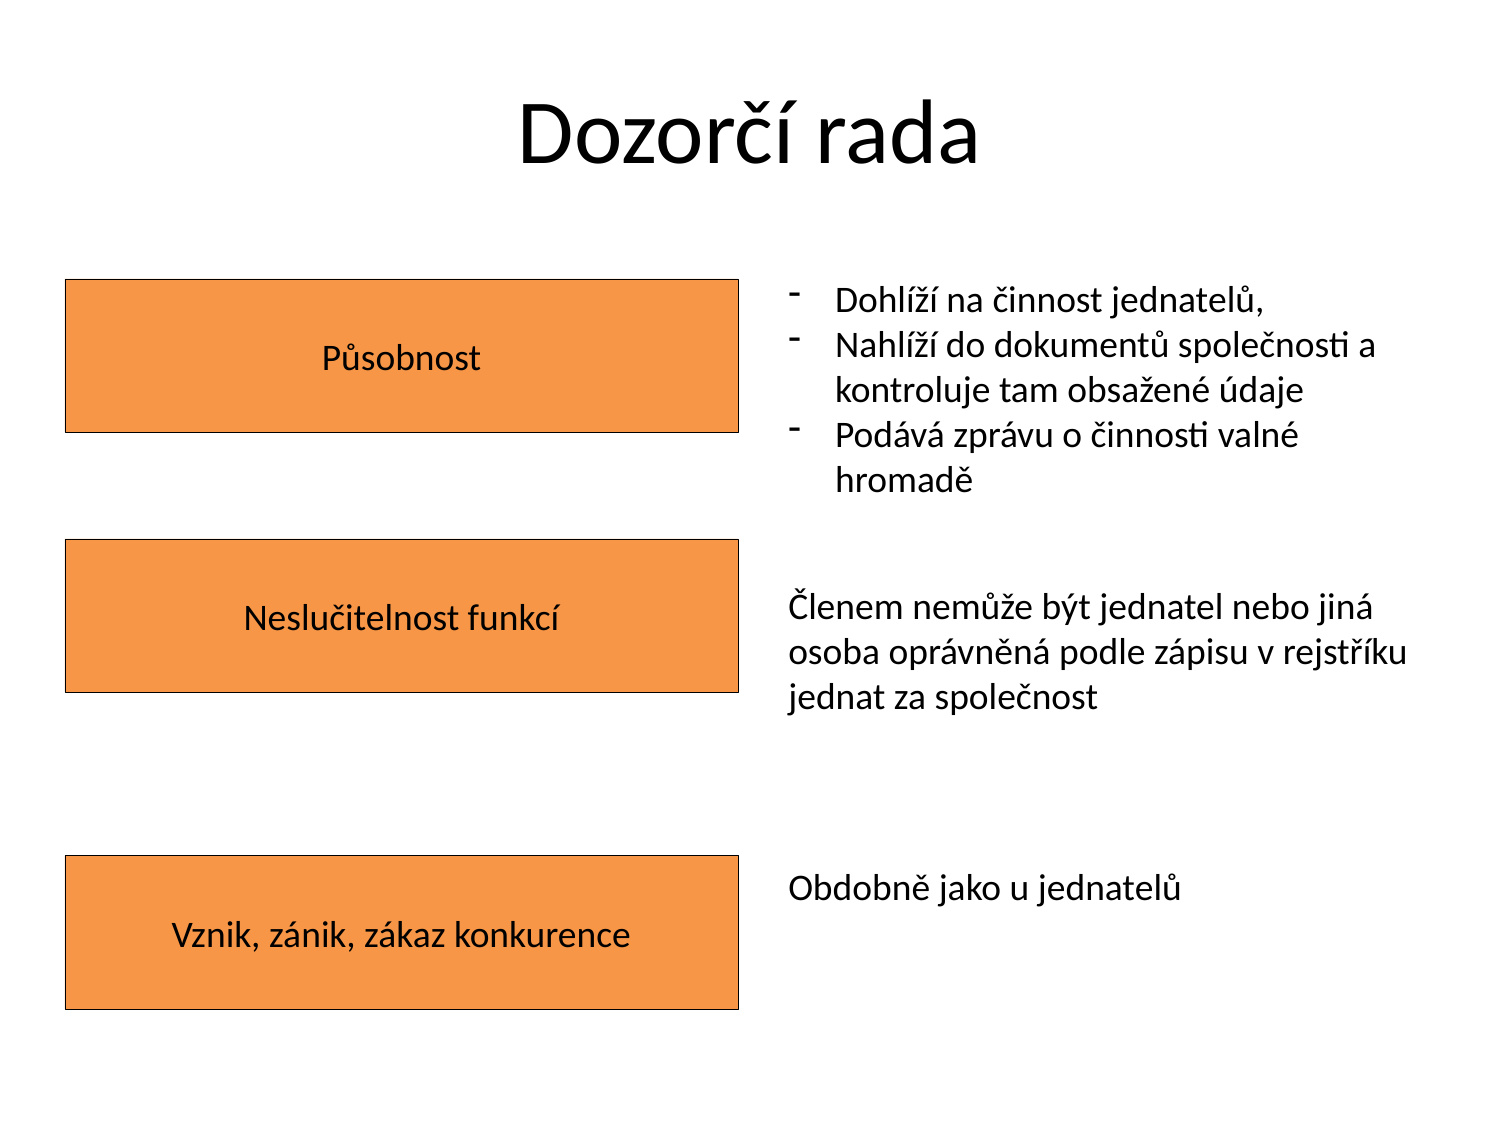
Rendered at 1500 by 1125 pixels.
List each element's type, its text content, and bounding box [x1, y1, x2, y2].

text_box Členem nemůže být jednatel nebo jiná osoba oprávněná podle zápisu v rejstříku jednat za společnost [773, 574, 1459, 724]
title Dozorčí rada [75, 45, 1425, 209]
text_box Neslučitelnost funkcí [63, 537, 740, 694]
text_box Obdobně jako u jednatelů [773, 855, 1459, 916]
text_box Vznik, zánik, zákaz konkurence [63, 853, 740, 1011]
text_box Dohlíží na činnost jednatelů, Nahlíží do dokumentů společnosti a kontroluje tam obsažené údaje Podává zprávu o činnosti valné hromadě [773, 267, 1459, 507]
text_box Působnost [63, 277, 740, 434]
